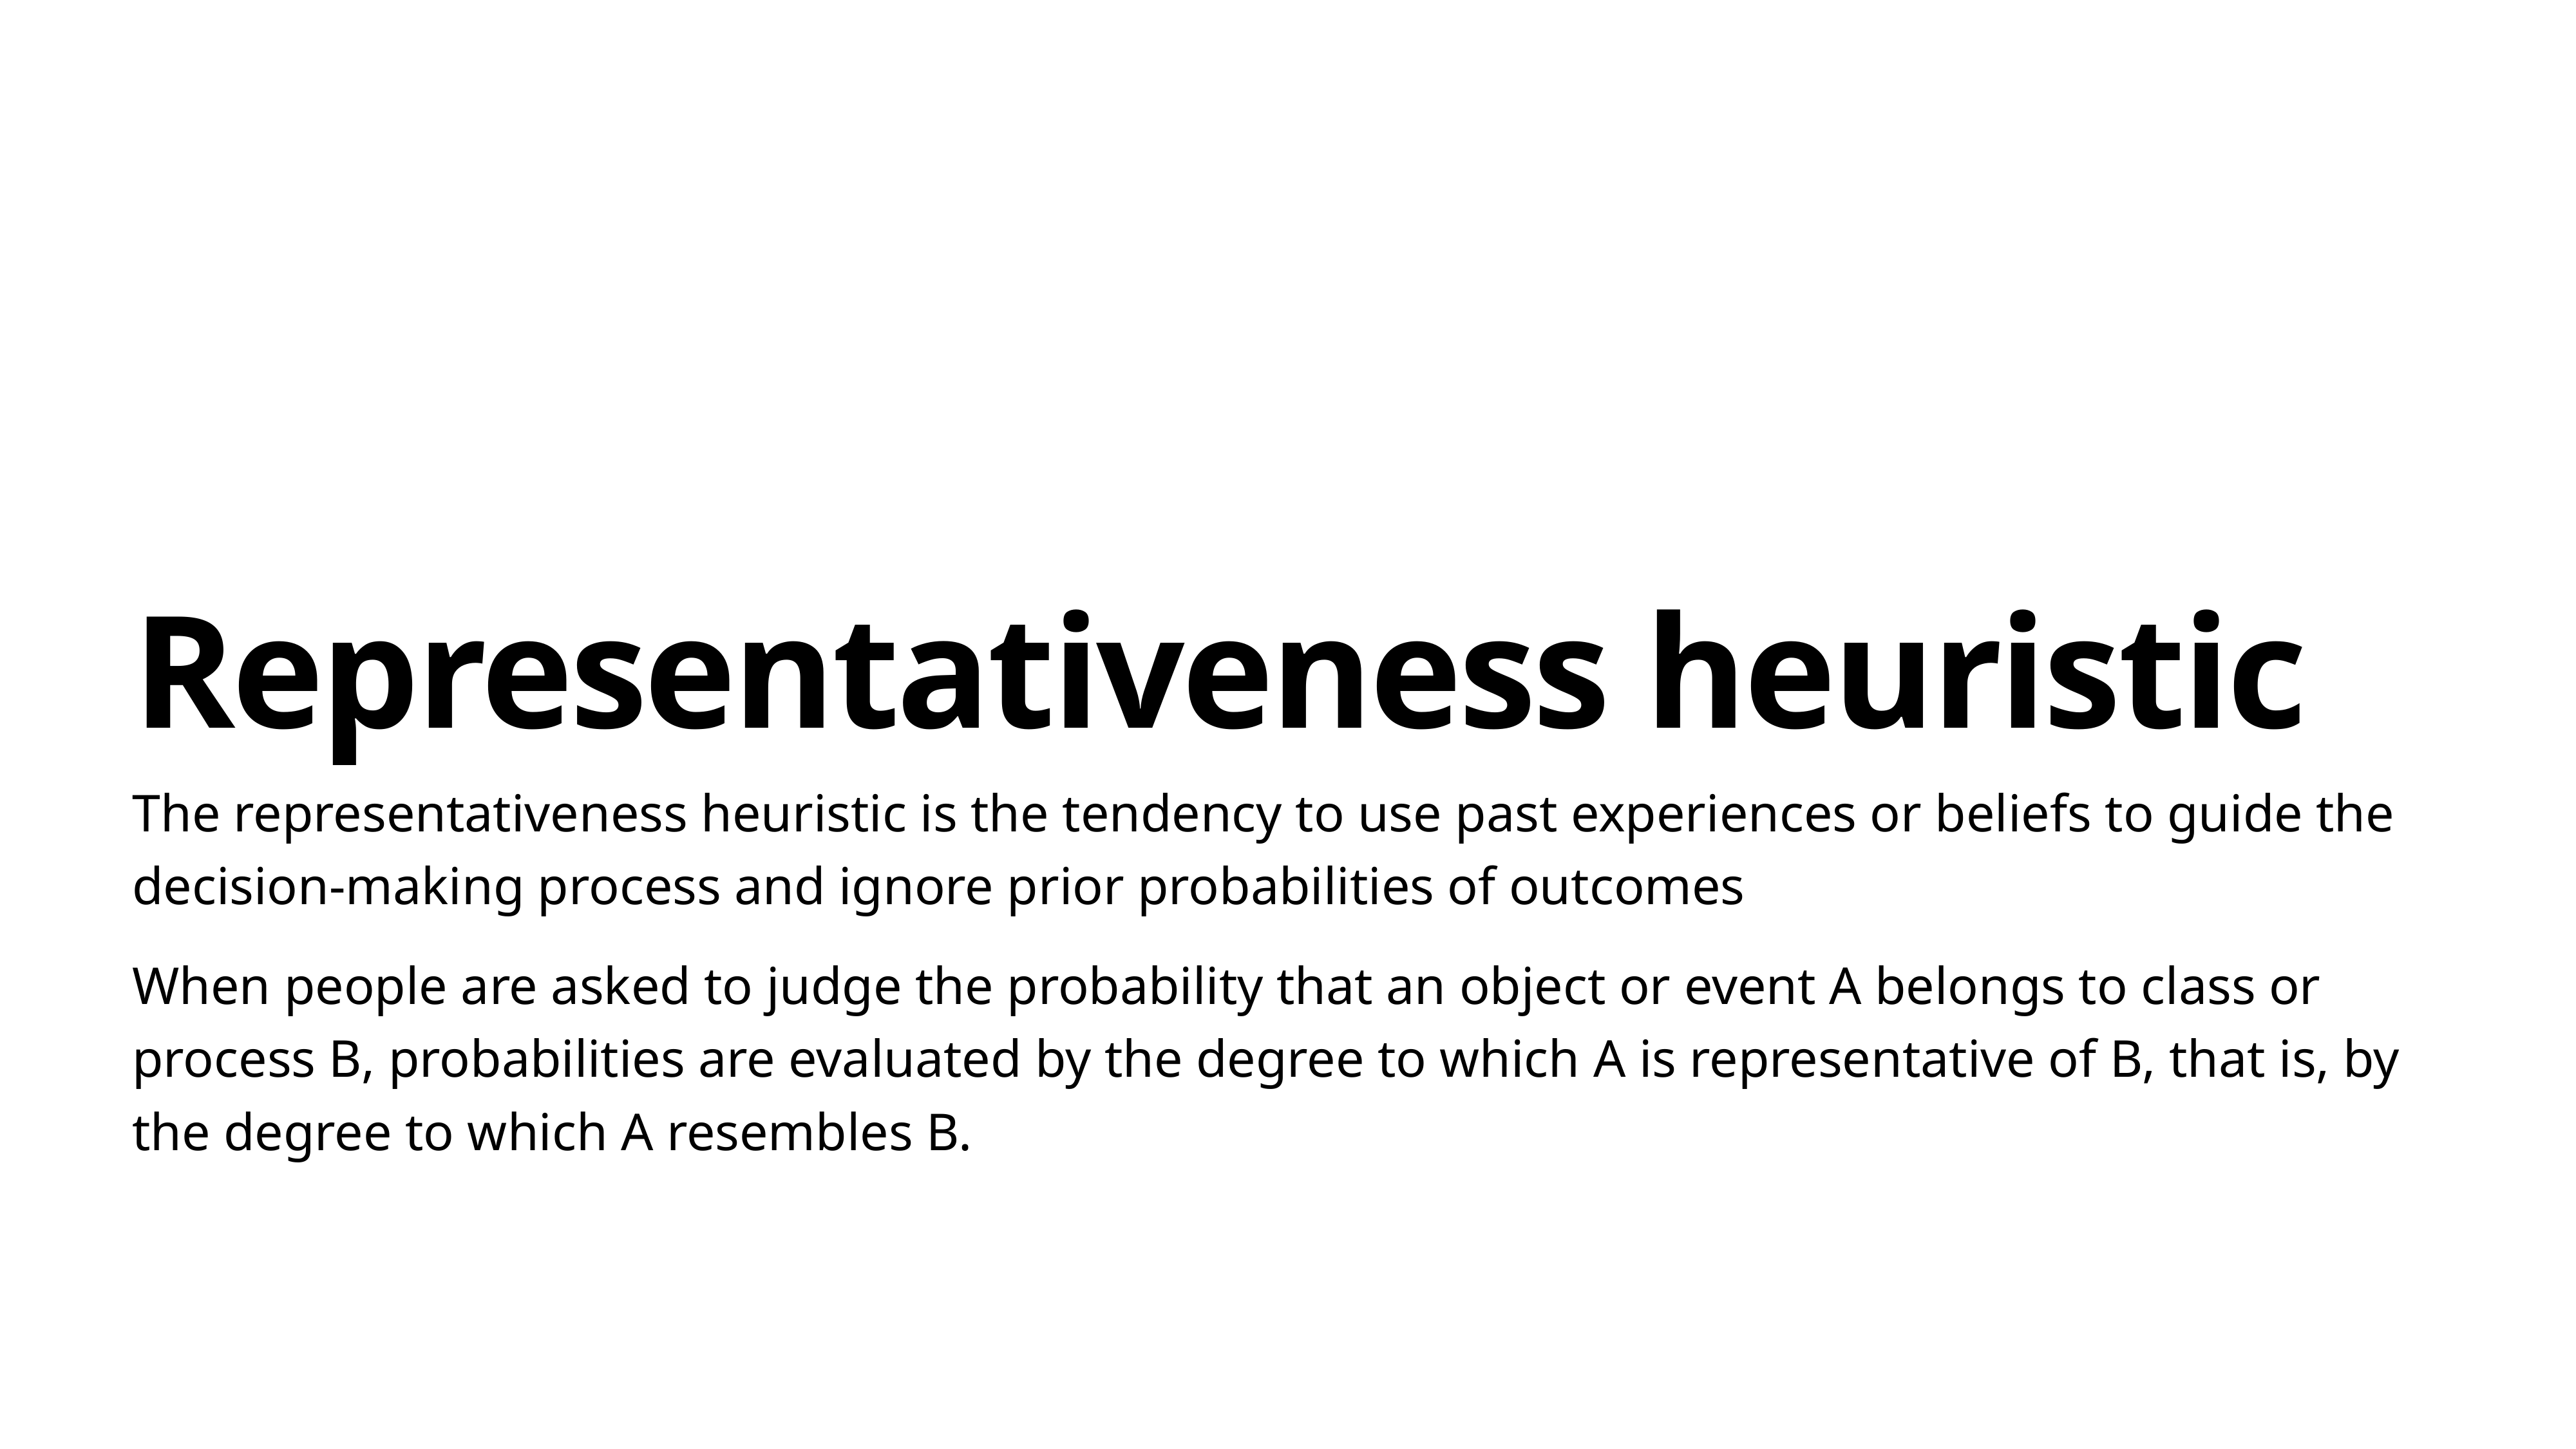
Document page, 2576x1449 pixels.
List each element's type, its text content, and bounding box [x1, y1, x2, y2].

subtitle The representativeness heuristic is the tendency to use past experiences or beliefs to guide the decision-making process and ignore prior probabilities of outcomes When people are asked to judge the probability that an object or event A belongs to class or process B, probabilities are evaluated by the degree to which A is representative of B, that is, by the degree to which A resembles B. [126, 762, 2450, 1169]
title Representativeness heuristic [127, 271, 2449, 762]
